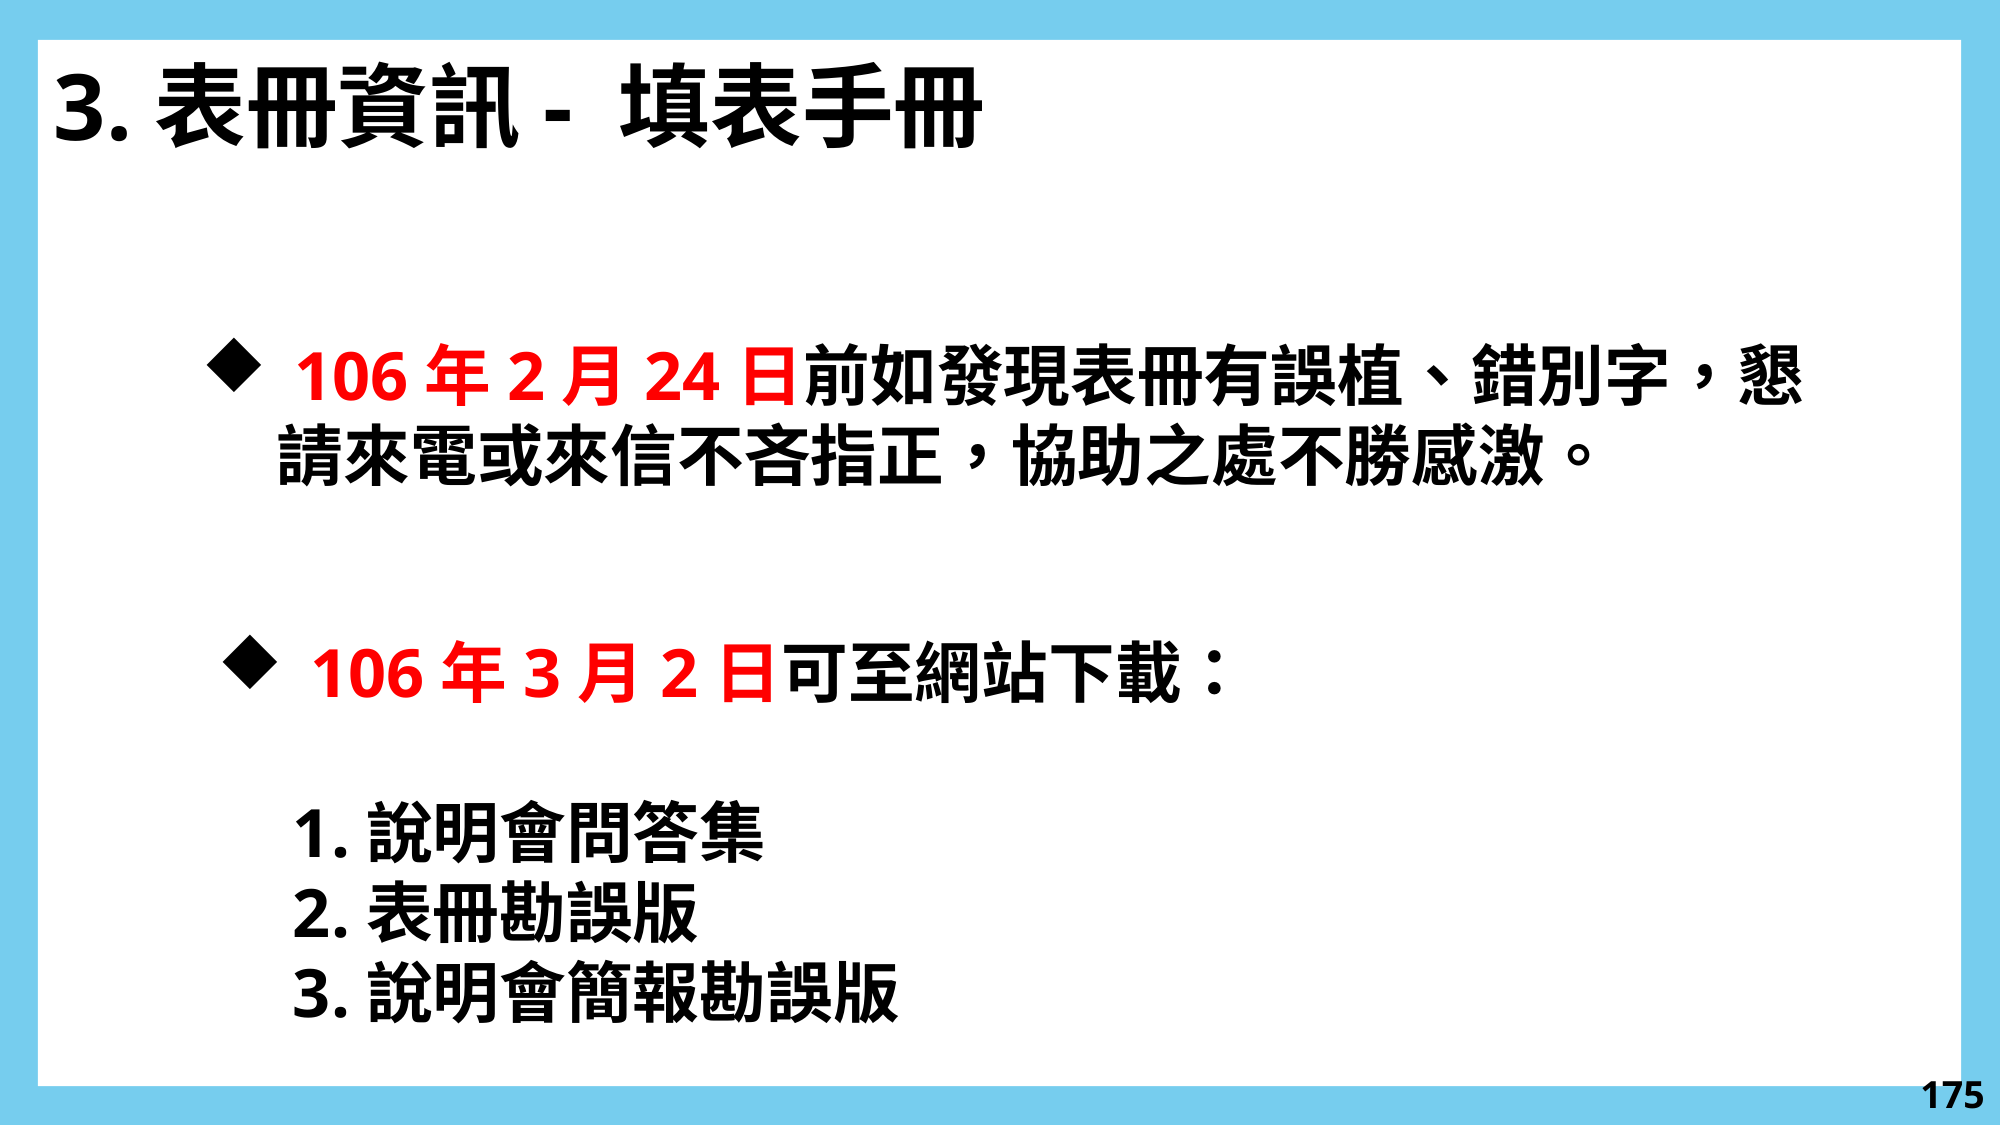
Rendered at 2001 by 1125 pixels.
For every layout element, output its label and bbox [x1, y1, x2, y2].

text_box [203, 623, 1830, 1038]
text_box [187, 326, 1846, 502]
slide_number [1720, 1066, 2000, 1125]
text_box [39, 45, 1501, 162]
